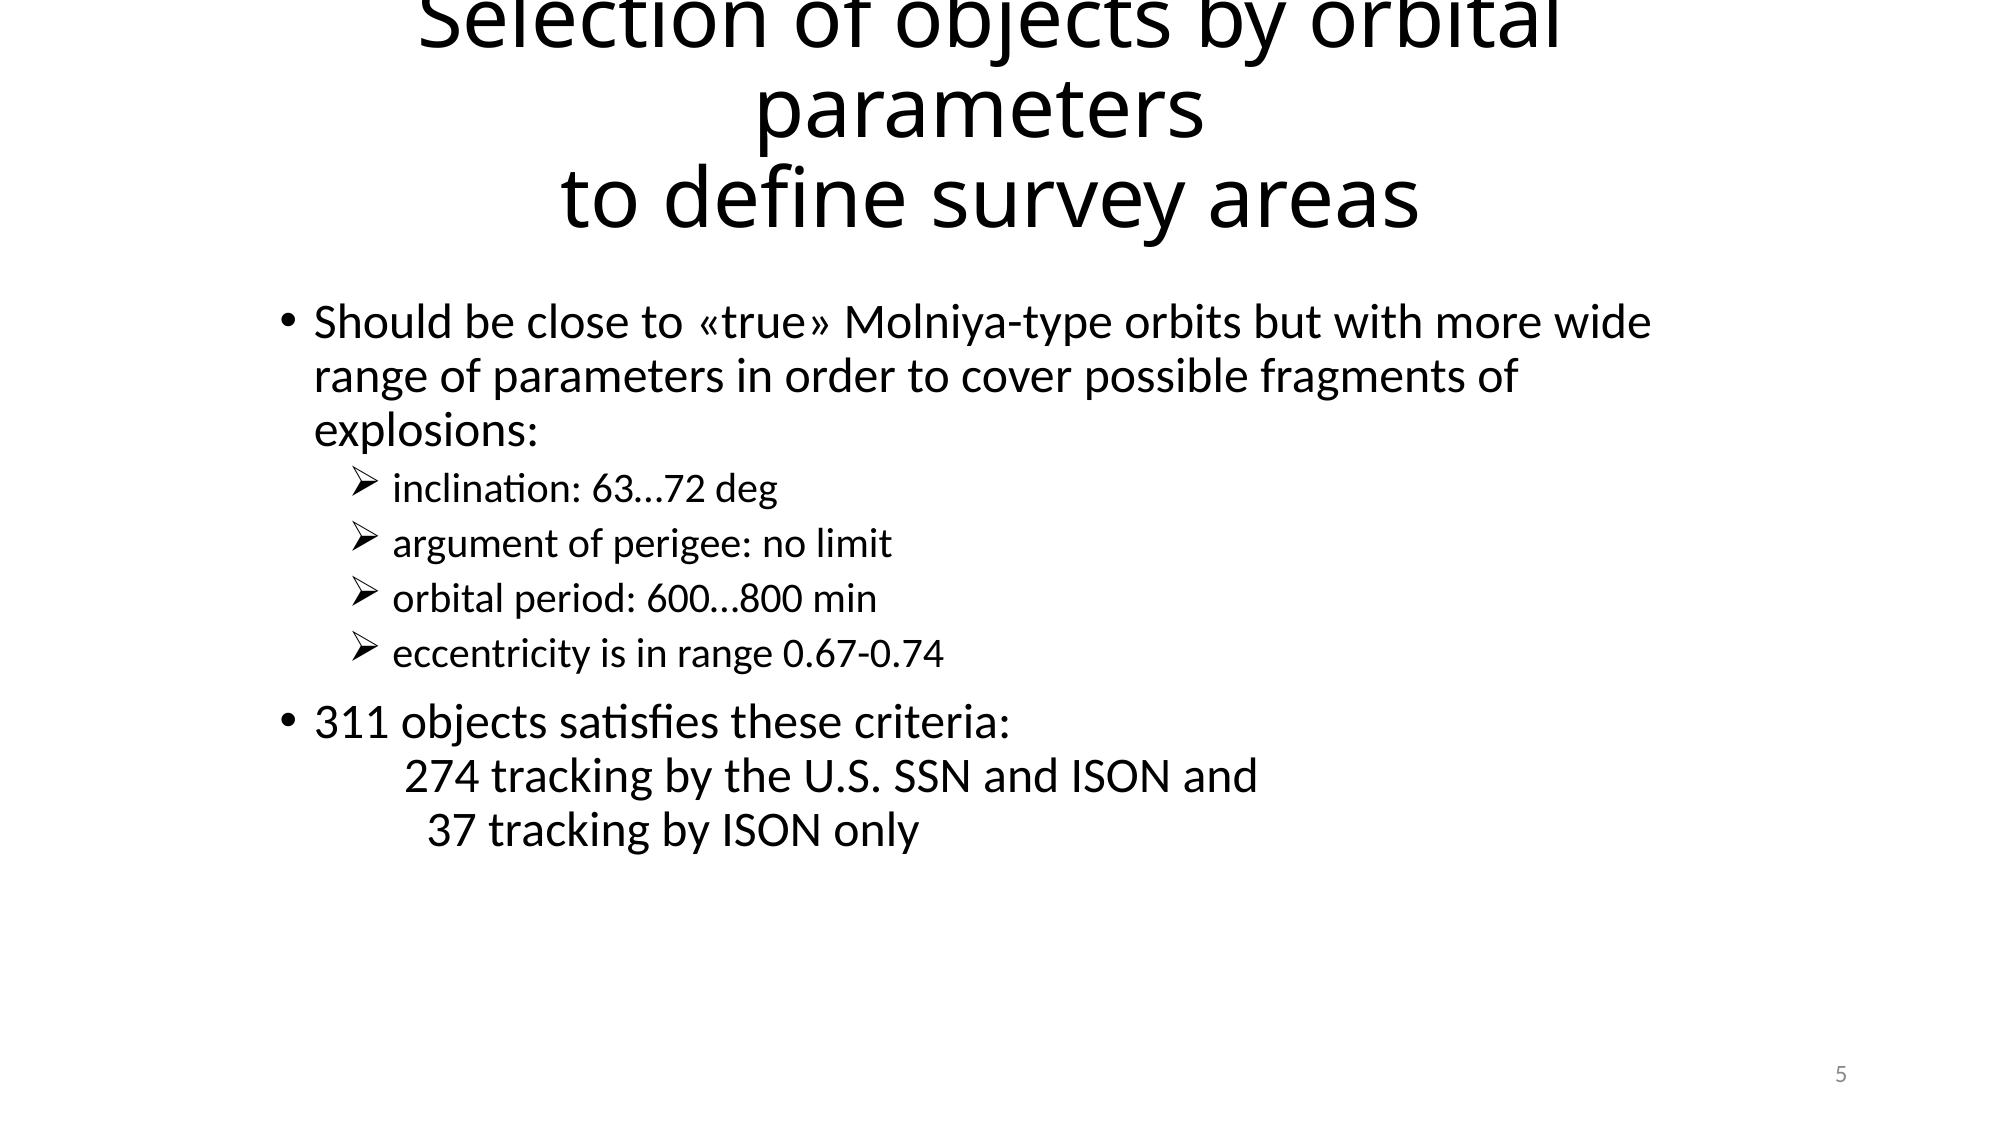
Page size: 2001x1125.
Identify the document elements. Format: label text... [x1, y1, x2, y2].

list Should be close to «true» Molniya-type orbits but with more wide range of parameters in order to cover possible fragments of explosions: inclination: 63…72 deg argument of perigee: no limit orbital period: 600…800 min eccentricity is in range 0.67-0.74 311 objects satisfies these criteria: 274 tracking by the U.S. SSN and ISON and 37 tracking by ISON only [264, 287, 1718, 867]
title Selection of objects by orbital parameters to define survey areas [249, 30, 1733, 191]
slide_number 5 [1412, 1042, 1863, 1103]
